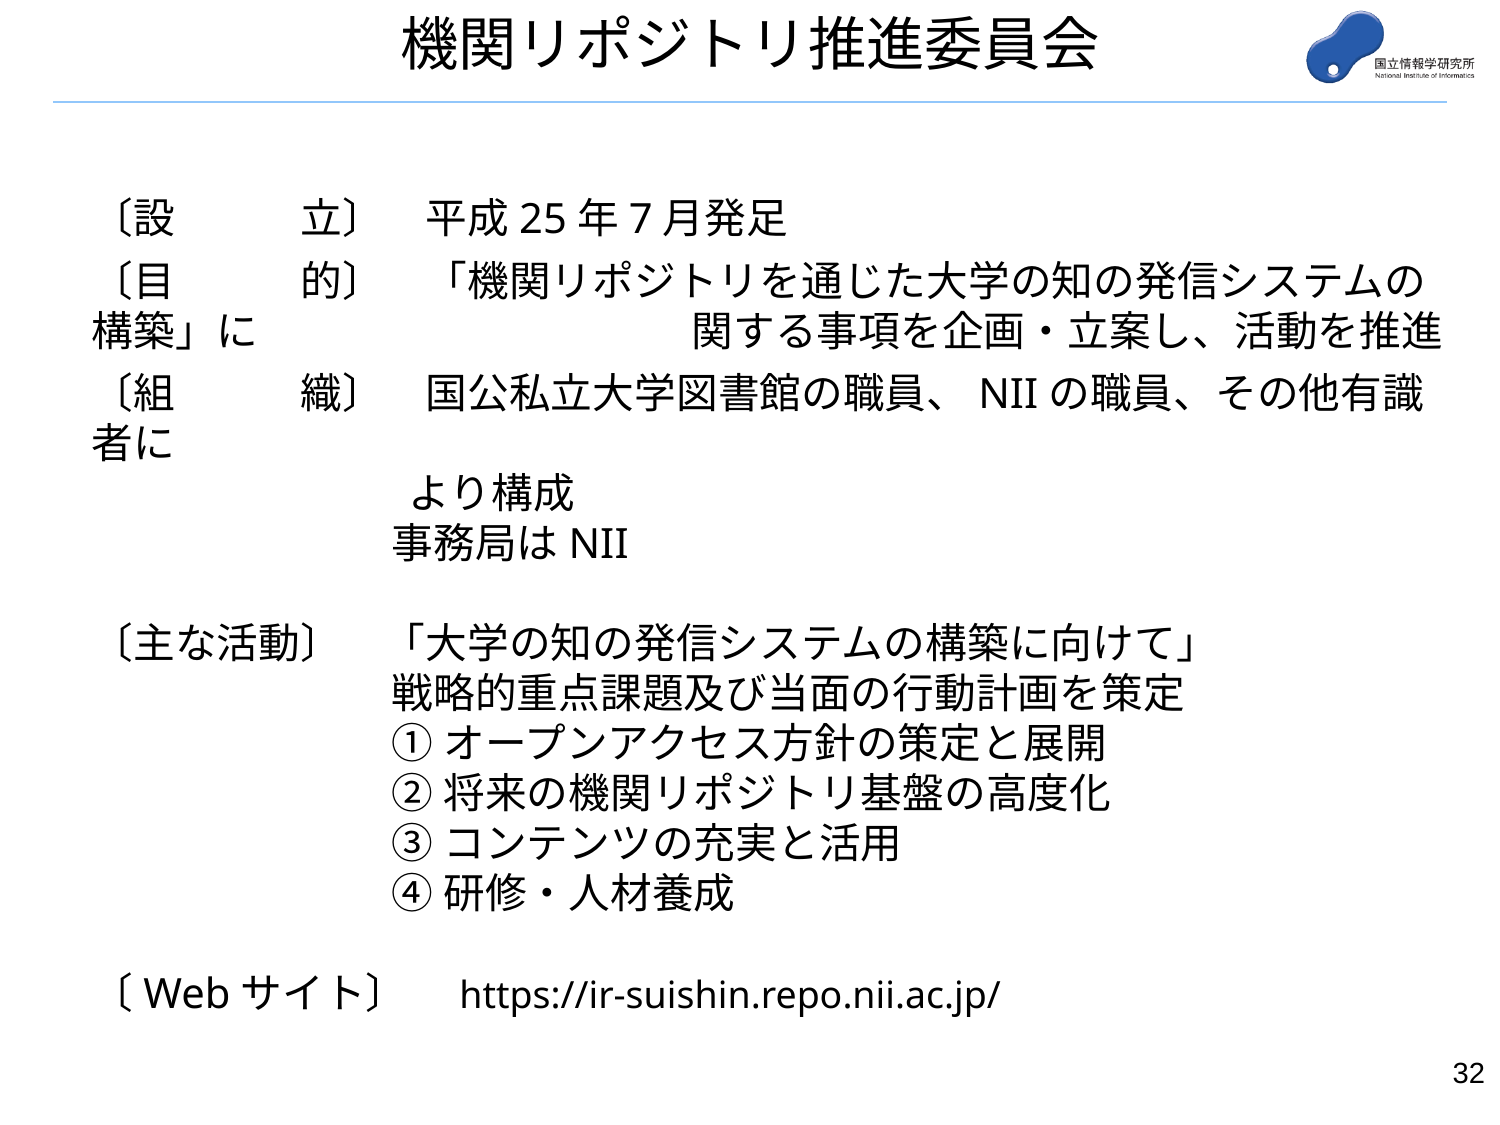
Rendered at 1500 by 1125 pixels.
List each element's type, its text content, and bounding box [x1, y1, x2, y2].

text_box 31 [1149, 1046, 1500, 1125]
text_box 機関リポジトリ推進委員会 [0, 0, 1500, 85]
text_box 〔設 立〕 平成25年7月発足 〔目 的〕 「機関リポジトリを通じた大学の知の発信システムの構築」に 関する事項を企画・立案し、活動を推進 〔組 織〕 国公私立大学図書館の職員、NIIの職員、その他有識者に より構成 事務局はNII 〔主な活動〕 「大学の知の発信システムの構築に向けて」 戦略的重点課題及び当面の行動計画を策定 ①オープンアクセス方針の策定と展開 ②将来の機関リポジトリ基盤の高度化 ③コンテンツの充実と活用 ④研修・人材養成 〔Webサイト〕 https://ir-suishin.repo.nii.ac.jp/ [76, 184, 1475, 1025]
